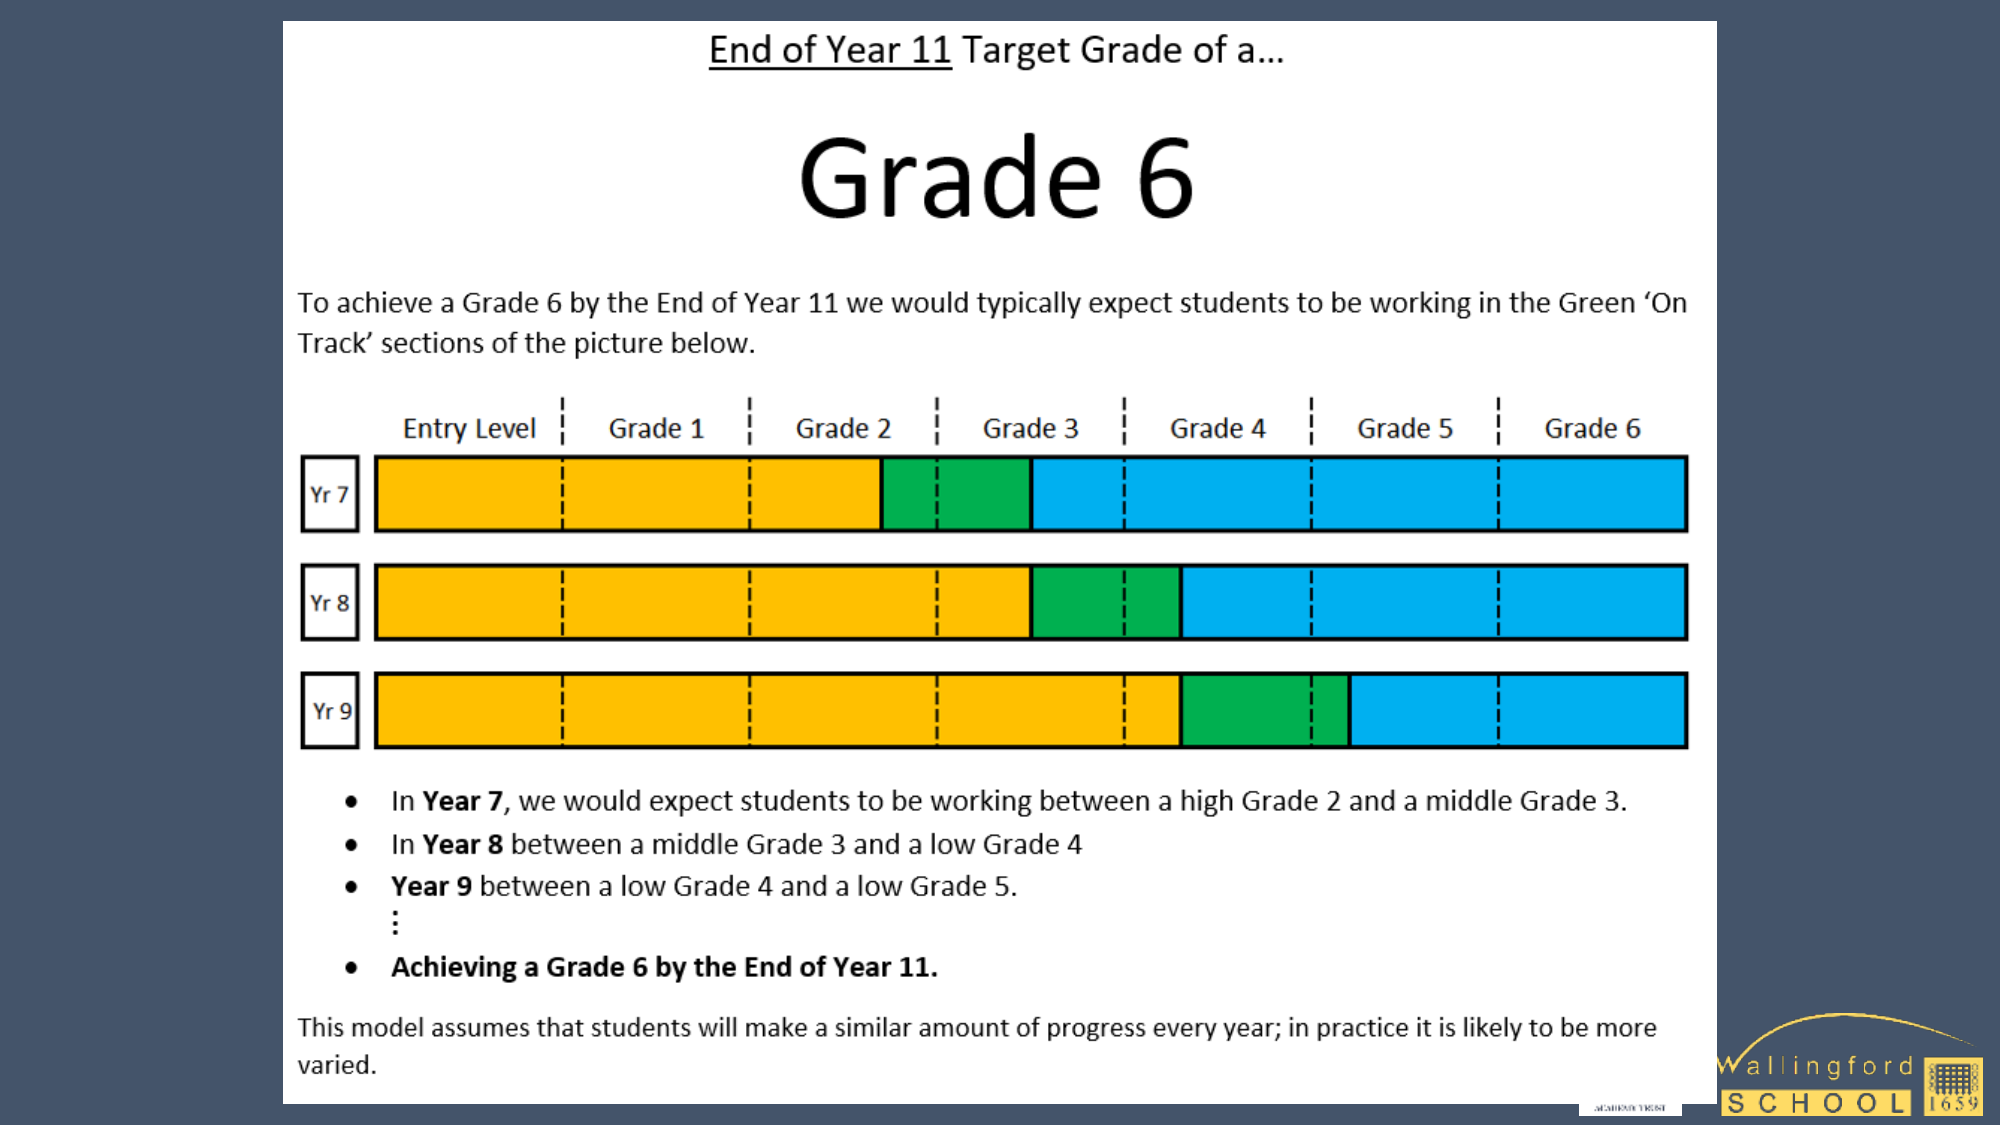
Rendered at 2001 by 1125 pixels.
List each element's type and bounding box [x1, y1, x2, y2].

text_box [177, 0, 938, 660]
picture [283, 21, 1983, 1116]
